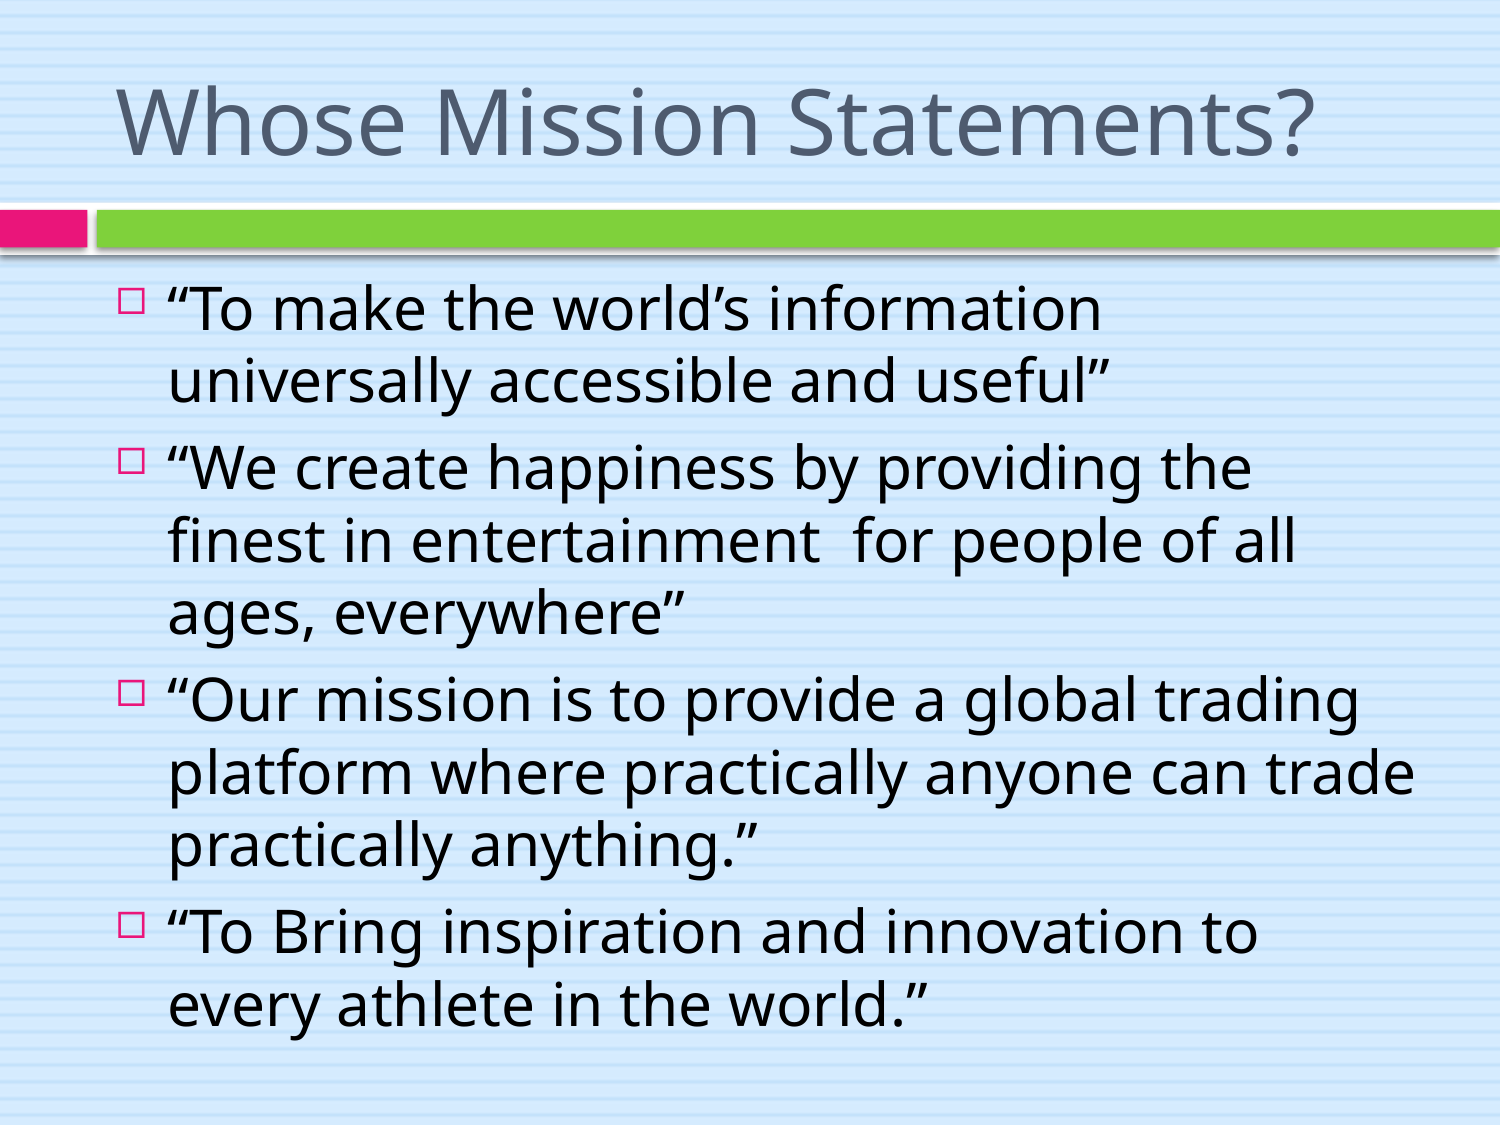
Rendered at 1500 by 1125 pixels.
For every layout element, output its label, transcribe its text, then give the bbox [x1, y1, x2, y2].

title Whose Mission Statements? [100, 37, 1438, 200]
list “To make the world’s information universally accessible and useful” “We create happiness by providing the finest in entertainment for people of all ages, everywhere” “Our mission is to provide a global trading platform where practically anyone can trade practically anything.” “To Bring inspiration and innovation to every athlete in the world.” [100, 262, 1438, 1000]
